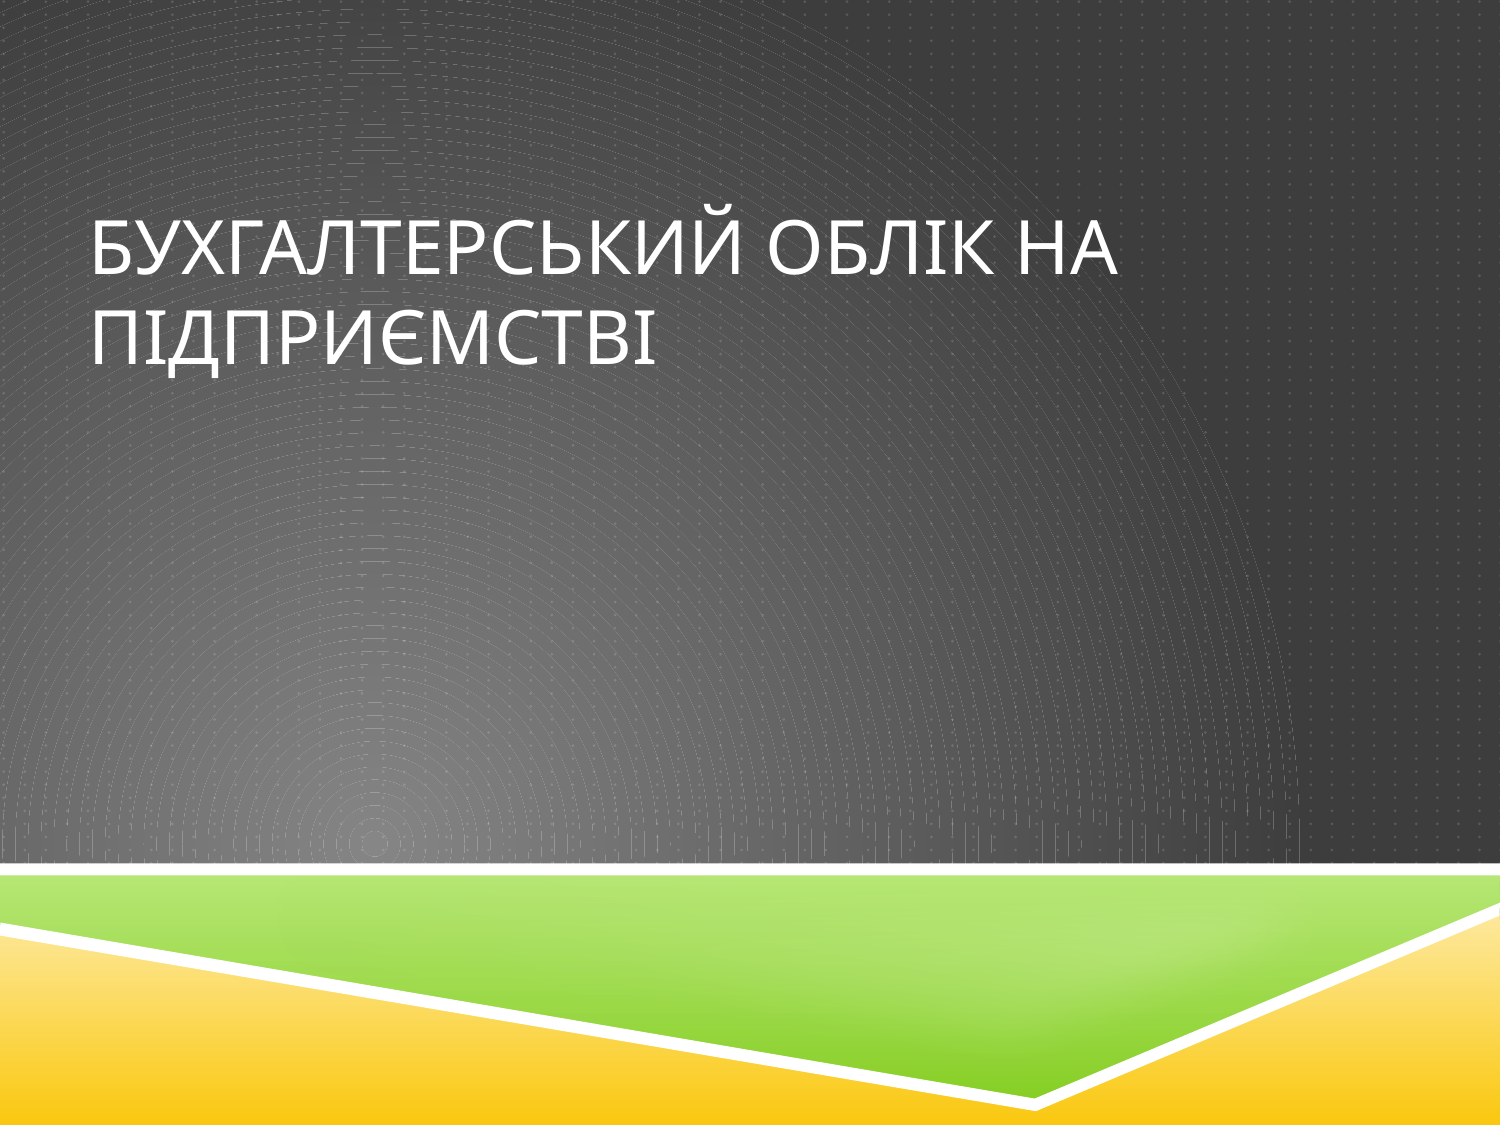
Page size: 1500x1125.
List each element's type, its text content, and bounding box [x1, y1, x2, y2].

title Бухгалтерський облік на підприємстві [88, 137, 1376, 388]
